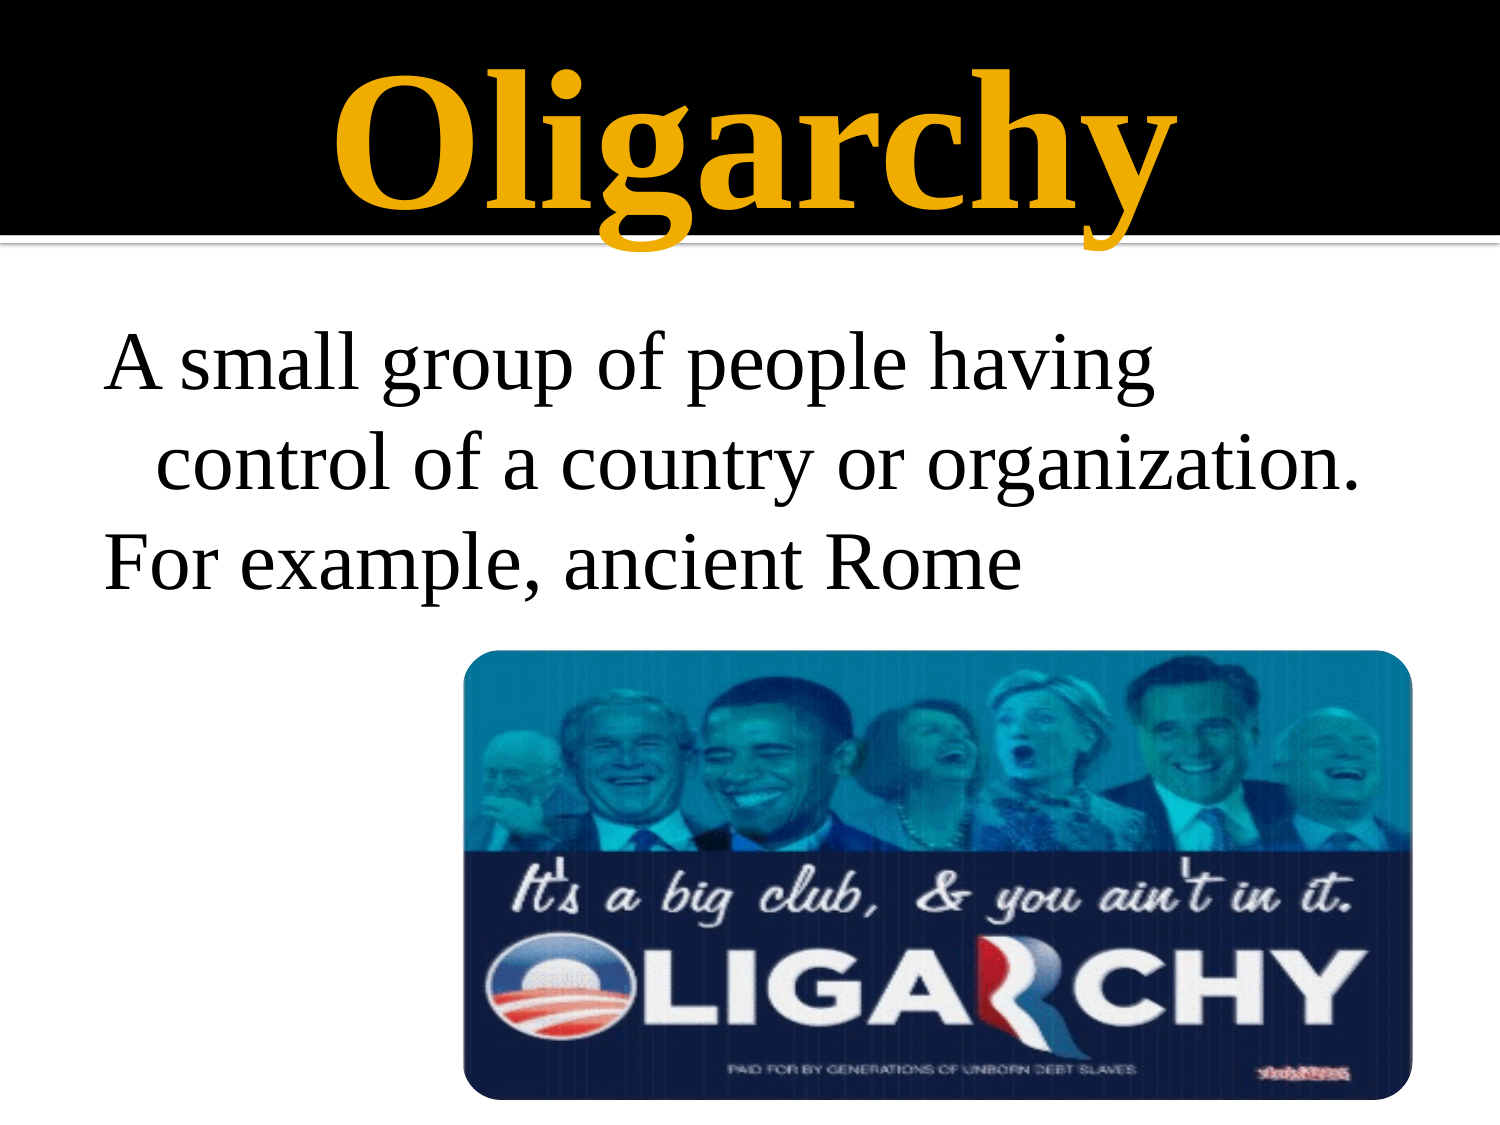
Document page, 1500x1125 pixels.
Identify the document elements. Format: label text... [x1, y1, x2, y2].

title Oligarchy [75, 25, 1425, 231]
picture [462, 649, 1413, 1100]
list A small group of people having control of a country or organization. For example, ancient Rome [74, 290, 1426, 1051]
